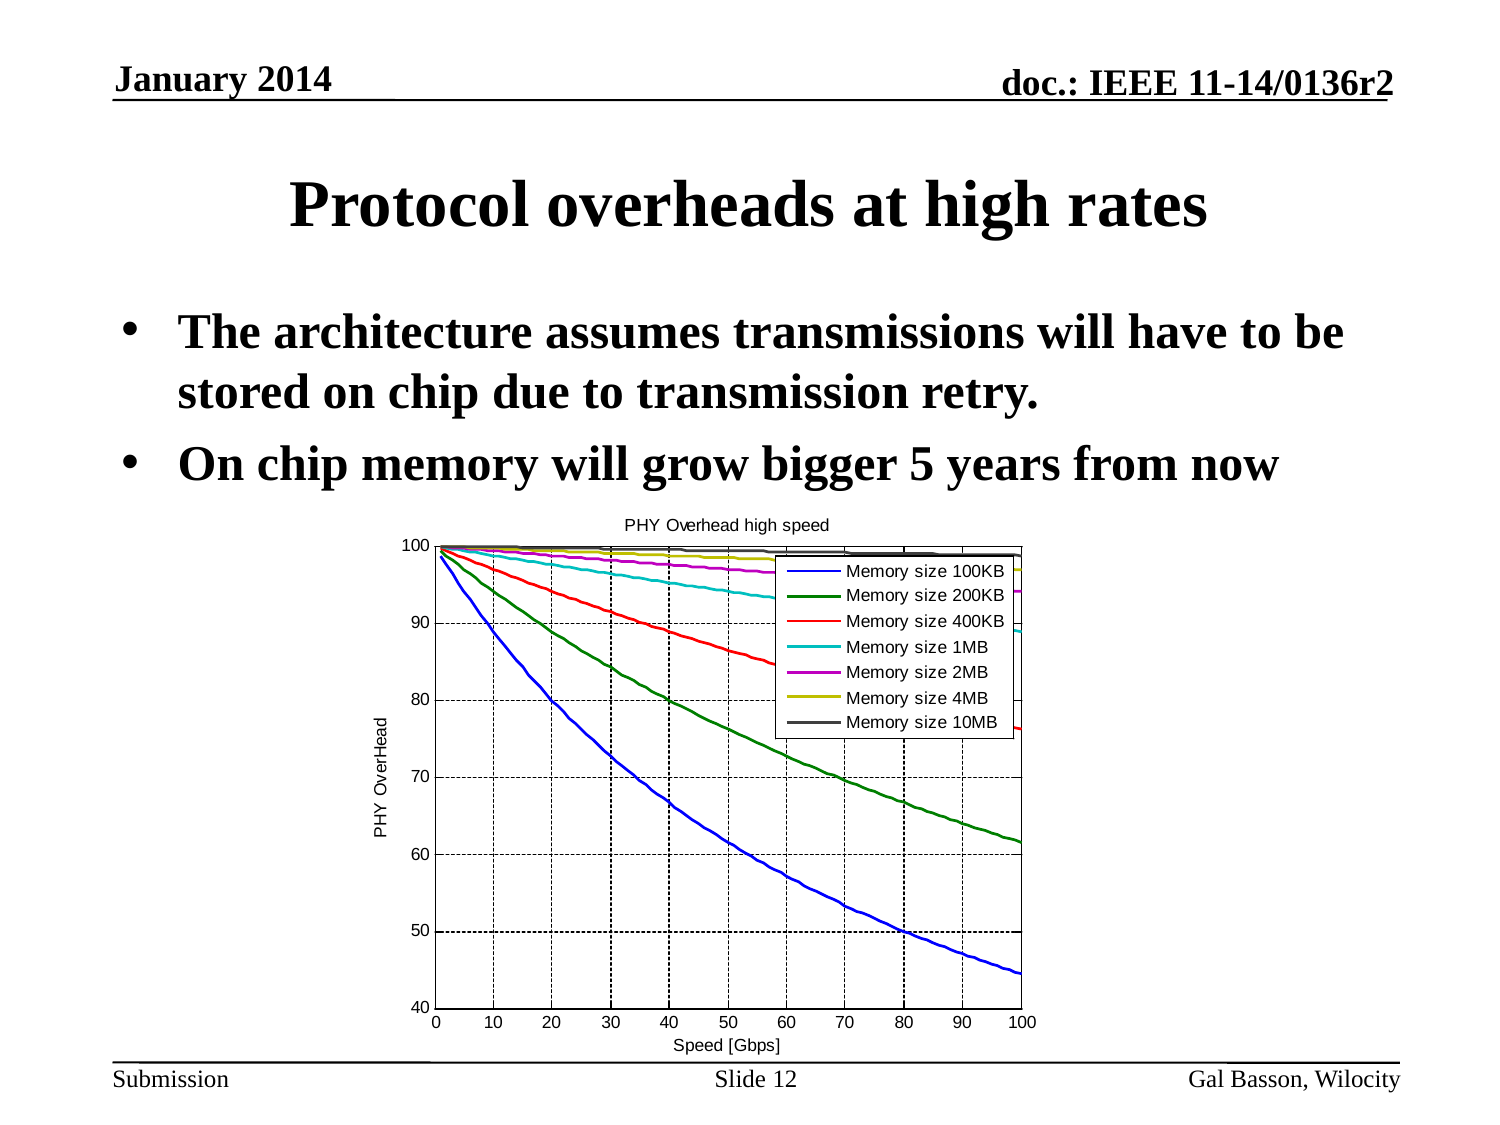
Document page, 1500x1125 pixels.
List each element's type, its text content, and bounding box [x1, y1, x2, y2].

picture [336, 503, 1094, 1072]
footer Gal Basson, Wilocity [878, 1061, 1402, 1093]
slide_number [114, 54, 423, 100]
slide_number Slide 12 [712, 1080, 800, 1123]
title Protocol overheads at high rates [112, 112, 1388, 288]
list The architecture assumes transmissions will have to be stored on chip due to transmission retry. On chip memory will grow bigger 5 years from now [105, 290, 1382, 966]
